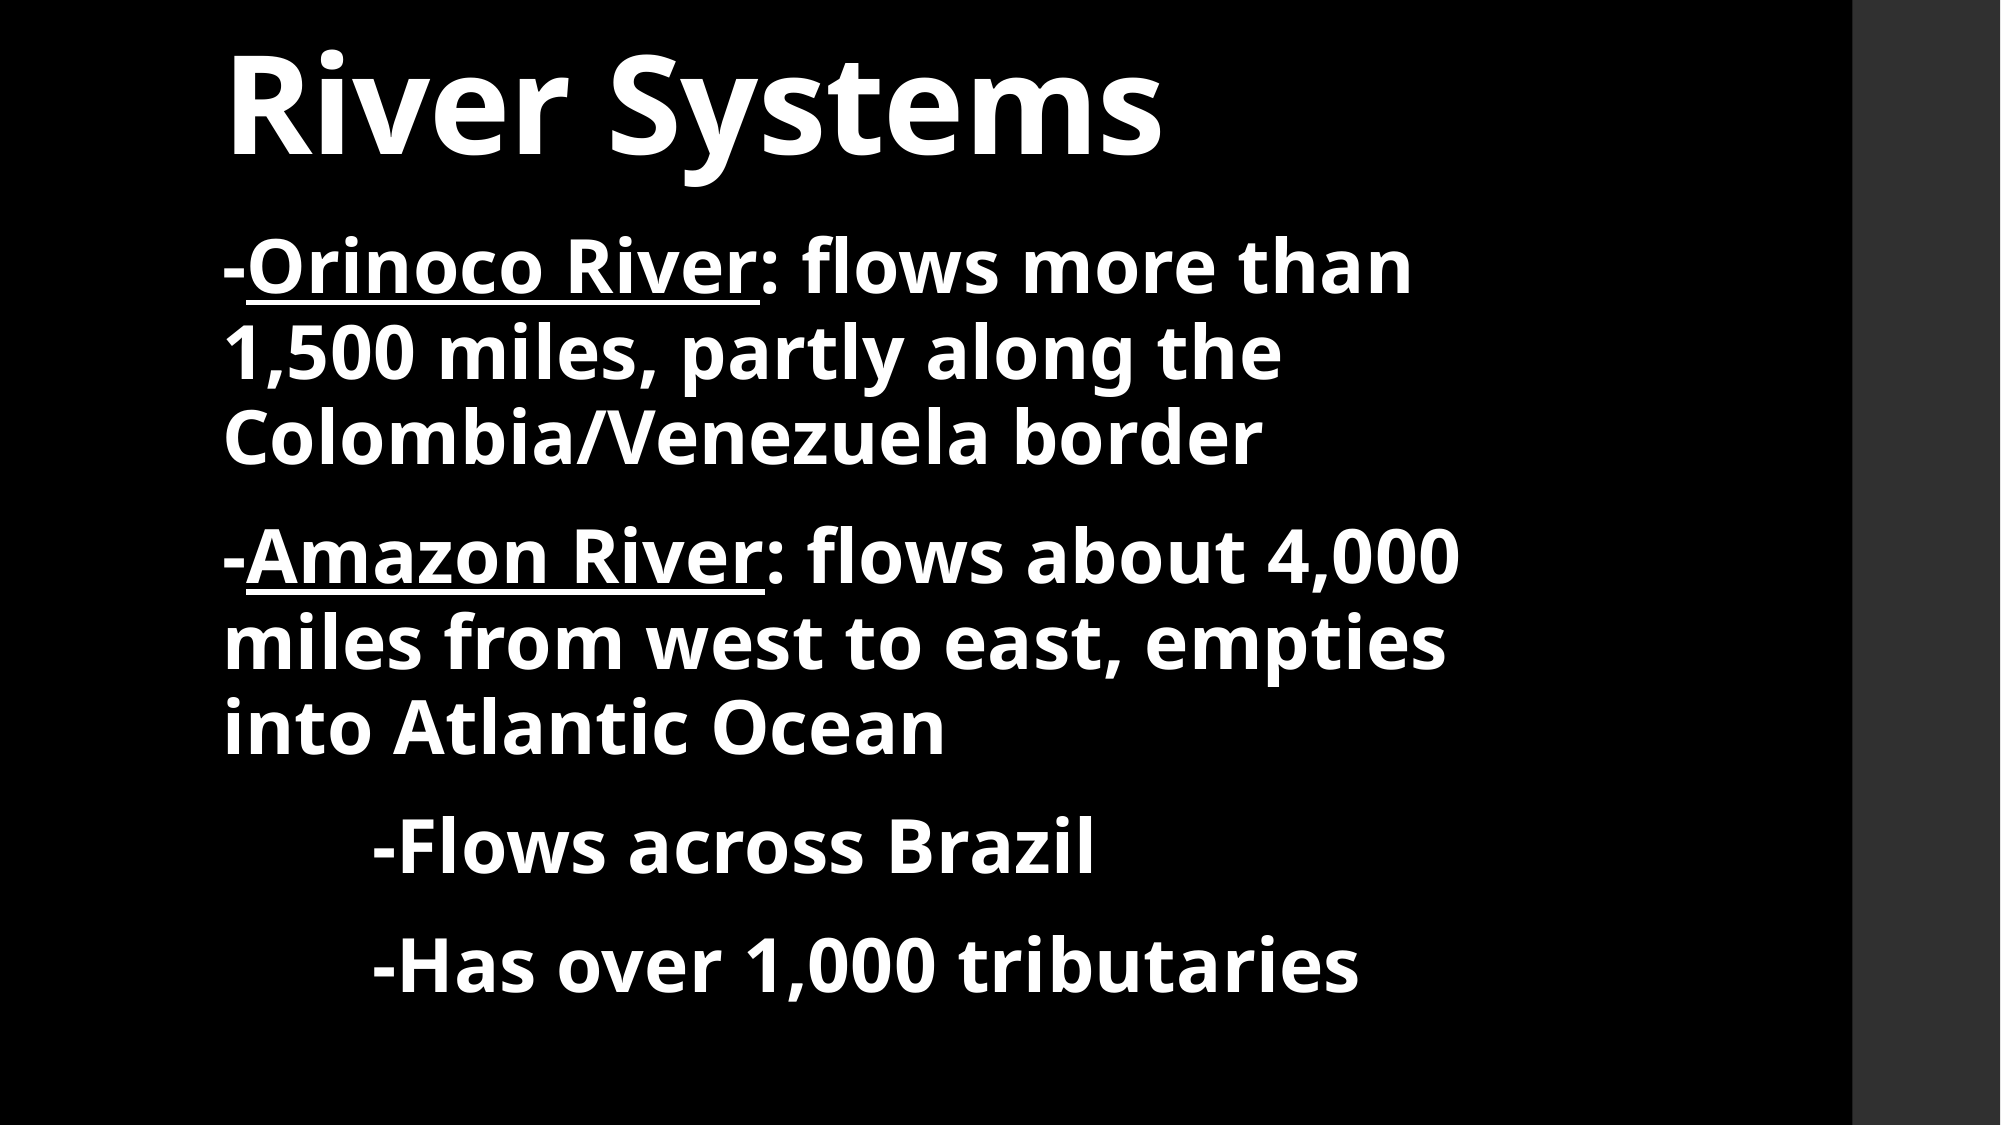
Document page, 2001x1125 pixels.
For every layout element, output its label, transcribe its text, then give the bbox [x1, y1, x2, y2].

title River Systems [206, 25, 1797, 192]
list -Orinoco River: flows more than 1,500 miles, partly along the Colombia/Venezuela border -Amazon River: flows about 4,000 miles from west to east, empties into Atlantic Ocean -Flows across Brazil -Has over 1,000 tributaries [206, 218, 1617, 1052]
